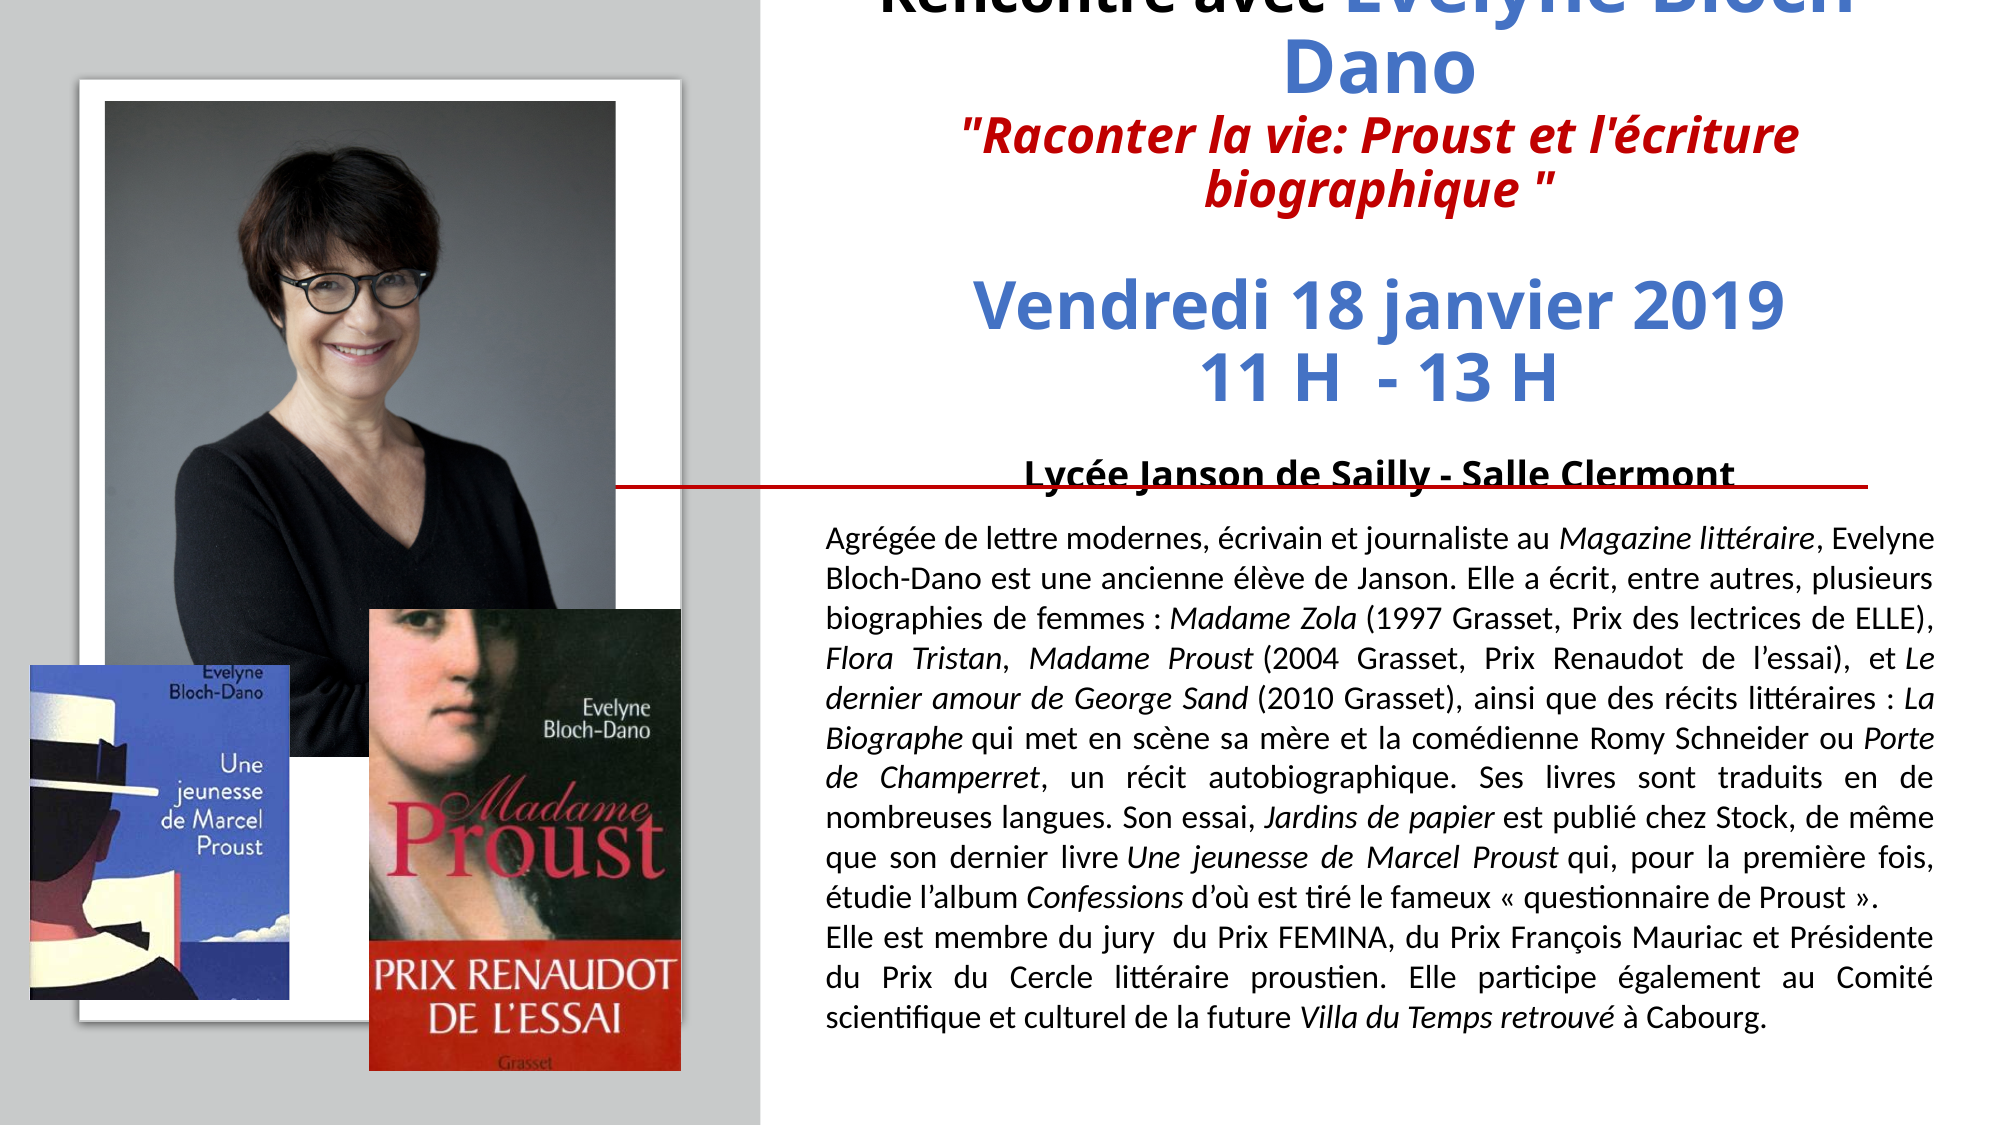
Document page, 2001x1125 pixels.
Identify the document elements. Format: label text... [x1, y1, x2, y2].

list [369, 609, 681, 1071]
text_box [0, 0, 761, 1125]
title Rencontre avec Evelyne Bloch-Dano "Raconter la vie: Proust et l'écriture biographique " Vendredi 18 janvier 2019 11 H - 13 H Lycée Janson de Sailly - Salle Clermont [839, 79, 1921, 411]
text_box [616, 489, 682, 1022]
text_box [78, 758, 369, 1022]
text_box [78, 78, 682, 665]
text_box Agrégée de lettre modernes, écrivain et journaliste au Magazine littéraire, Evelyne Bloch-Dano est une ancienne élève de Janson. Elle a écrit, entre autres, plusieurs biographies de femmes : Madame Zola (1997 Grasset, Prix des lectrices de ELLE), Flora Tristan, Madame Proust (2004 Grasset, Prix Renaudot de l’essai), et Le dernier amour de George Sand (2010 Grasset), ainsi que des récits littéraires : La Biographe qui met en scène sa mère et la comédienne Romy Schneider ou Porte de Champerret, un récit autobiographique. Ses livres sont traduits en de nombreuses langues. Son essai, Jardins de papier est publié chez Stock, de même que son dernier livre Une jeunesse de Marcel Proust qui, pour la première fois, étudie l’album Confessions d’où est tiré le fameux « questionnaire de Proust ». Elle est membre du jury du Prix FEMINA, du Prix François Mauriac et Présidente du Prix du Cercle littéraire proustien. Elle participe également au Comité scientifique et culturel de la future Villa du Temps retrouvé à Cabourg. [810, 508, 1950, 1043]
picture [29, 101, 616, 1000]
